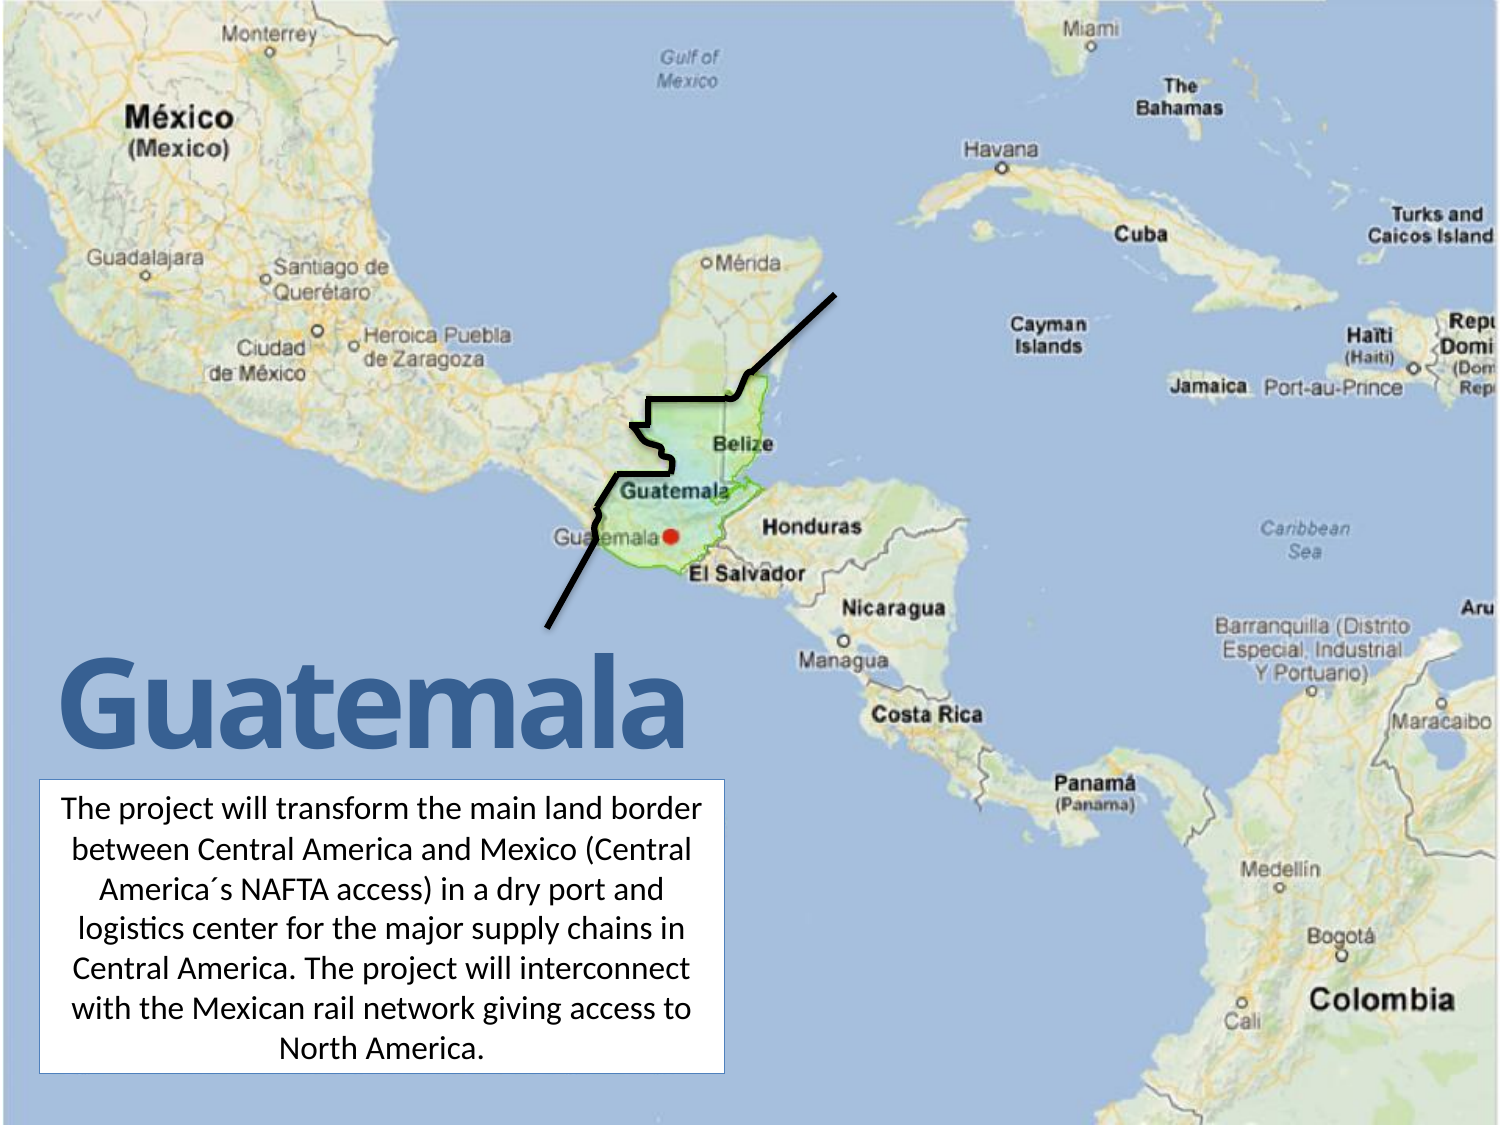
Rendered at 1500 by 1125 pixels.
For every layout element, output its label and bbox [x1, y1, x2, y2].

text_box [546, 294, 836, 629]
picture [2, 0, 1500, 1125]
